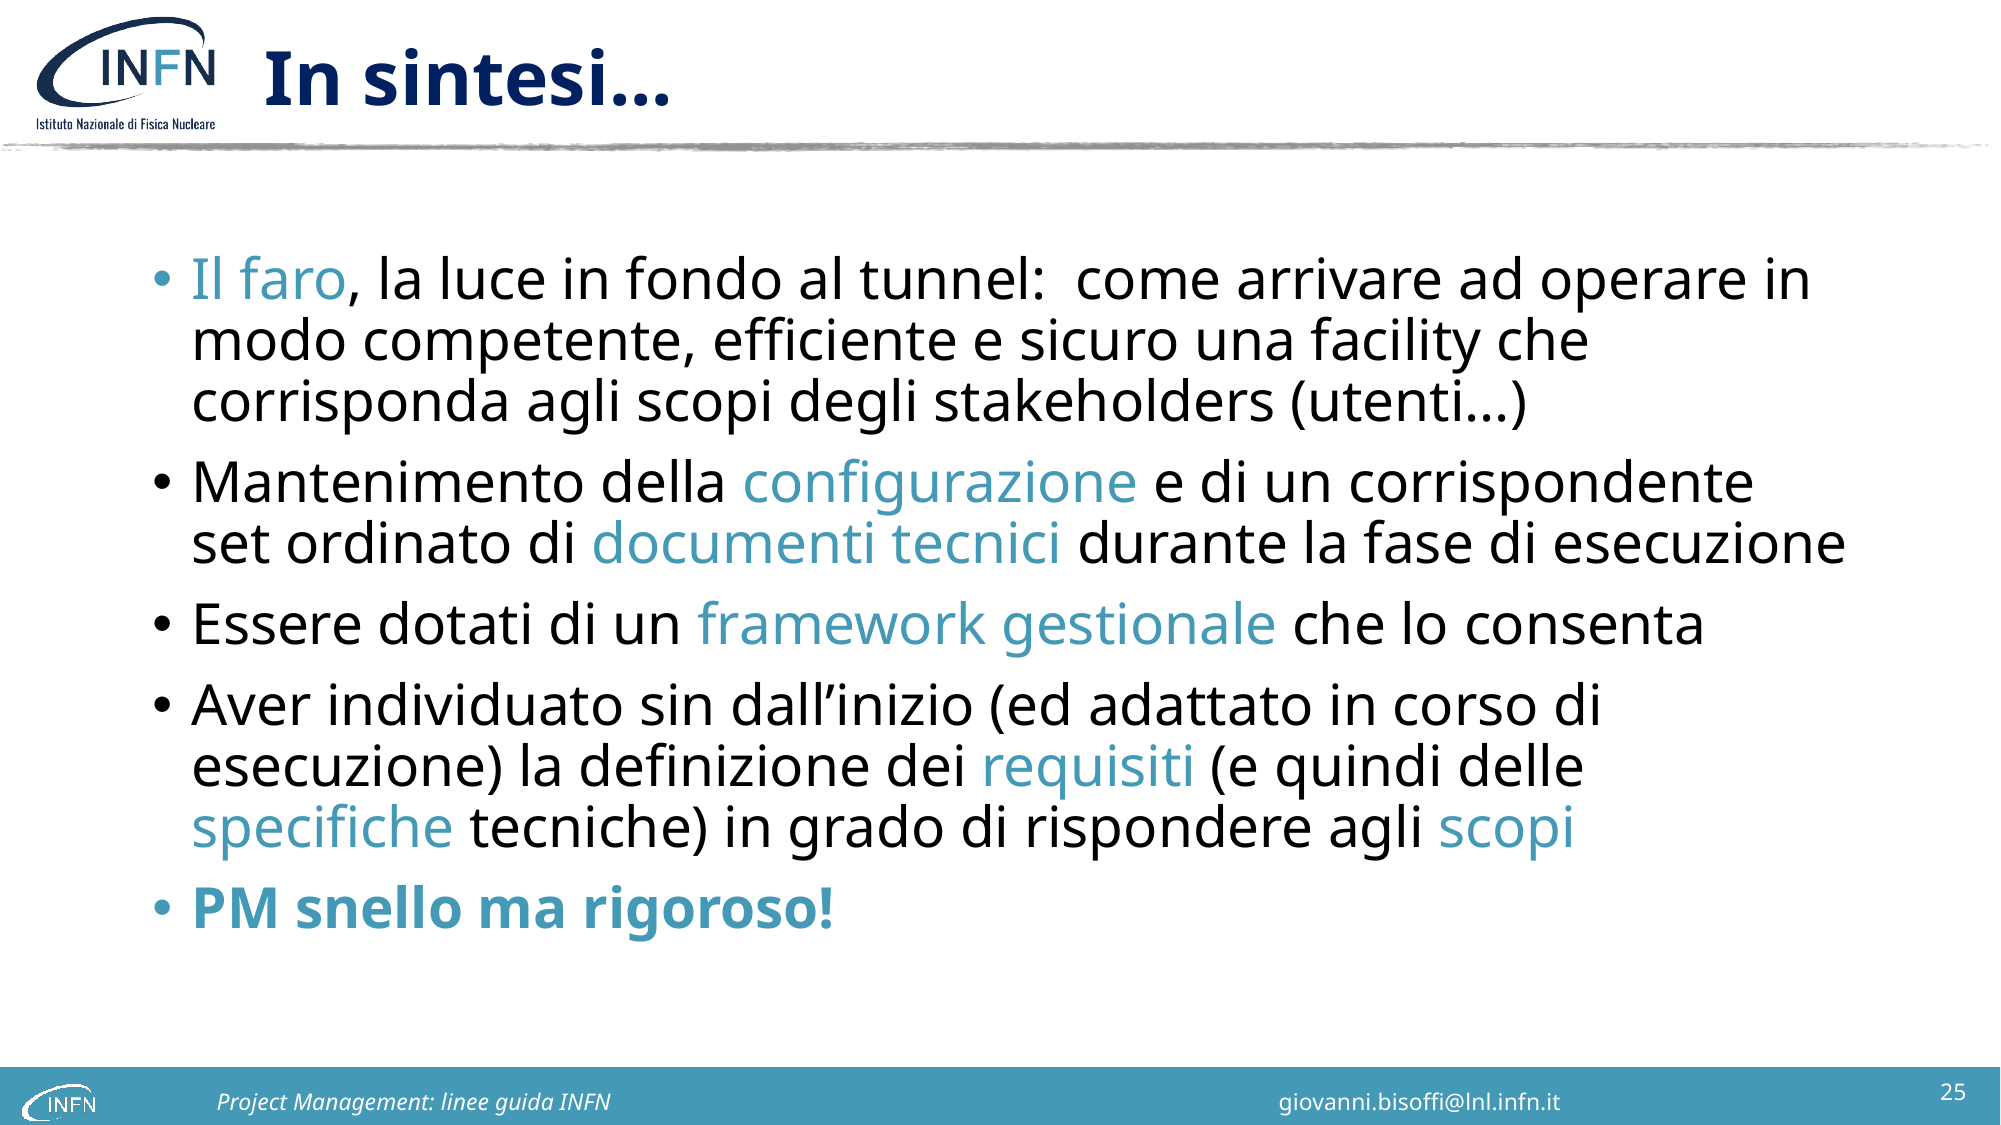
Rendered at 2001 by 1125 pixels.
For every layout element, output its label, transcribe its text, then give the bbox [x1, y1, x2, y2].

picture [0, 4, 2001, 152]
slide_number 25 [1531, 1071, 1982, 1115]
title In sintesi... [249, 32, 1863, 130]
picture [2, 1068, 114, 1125]
list Il faro, la luce in fondo al tunnel: come arrivare ad operare in modo competente, efficiente e sicuro una facility che corrisponda agli scopi degli stakeholders (utenti...) Mantenimento della configurazione e di un corrispondente set ordinato di documenti tecnici durante la fase di esecuzione Essere dotati di un framework gestionale che lo consenta Aver individuato sin dall’inizio (ed adattato in corso di esecuzione) la definizione dei requisiti (e quindi delle specifiche tecniche) in grado di rispondere agli scopi PM snello ma rigoroso! [137, 243, 1863, 958]
